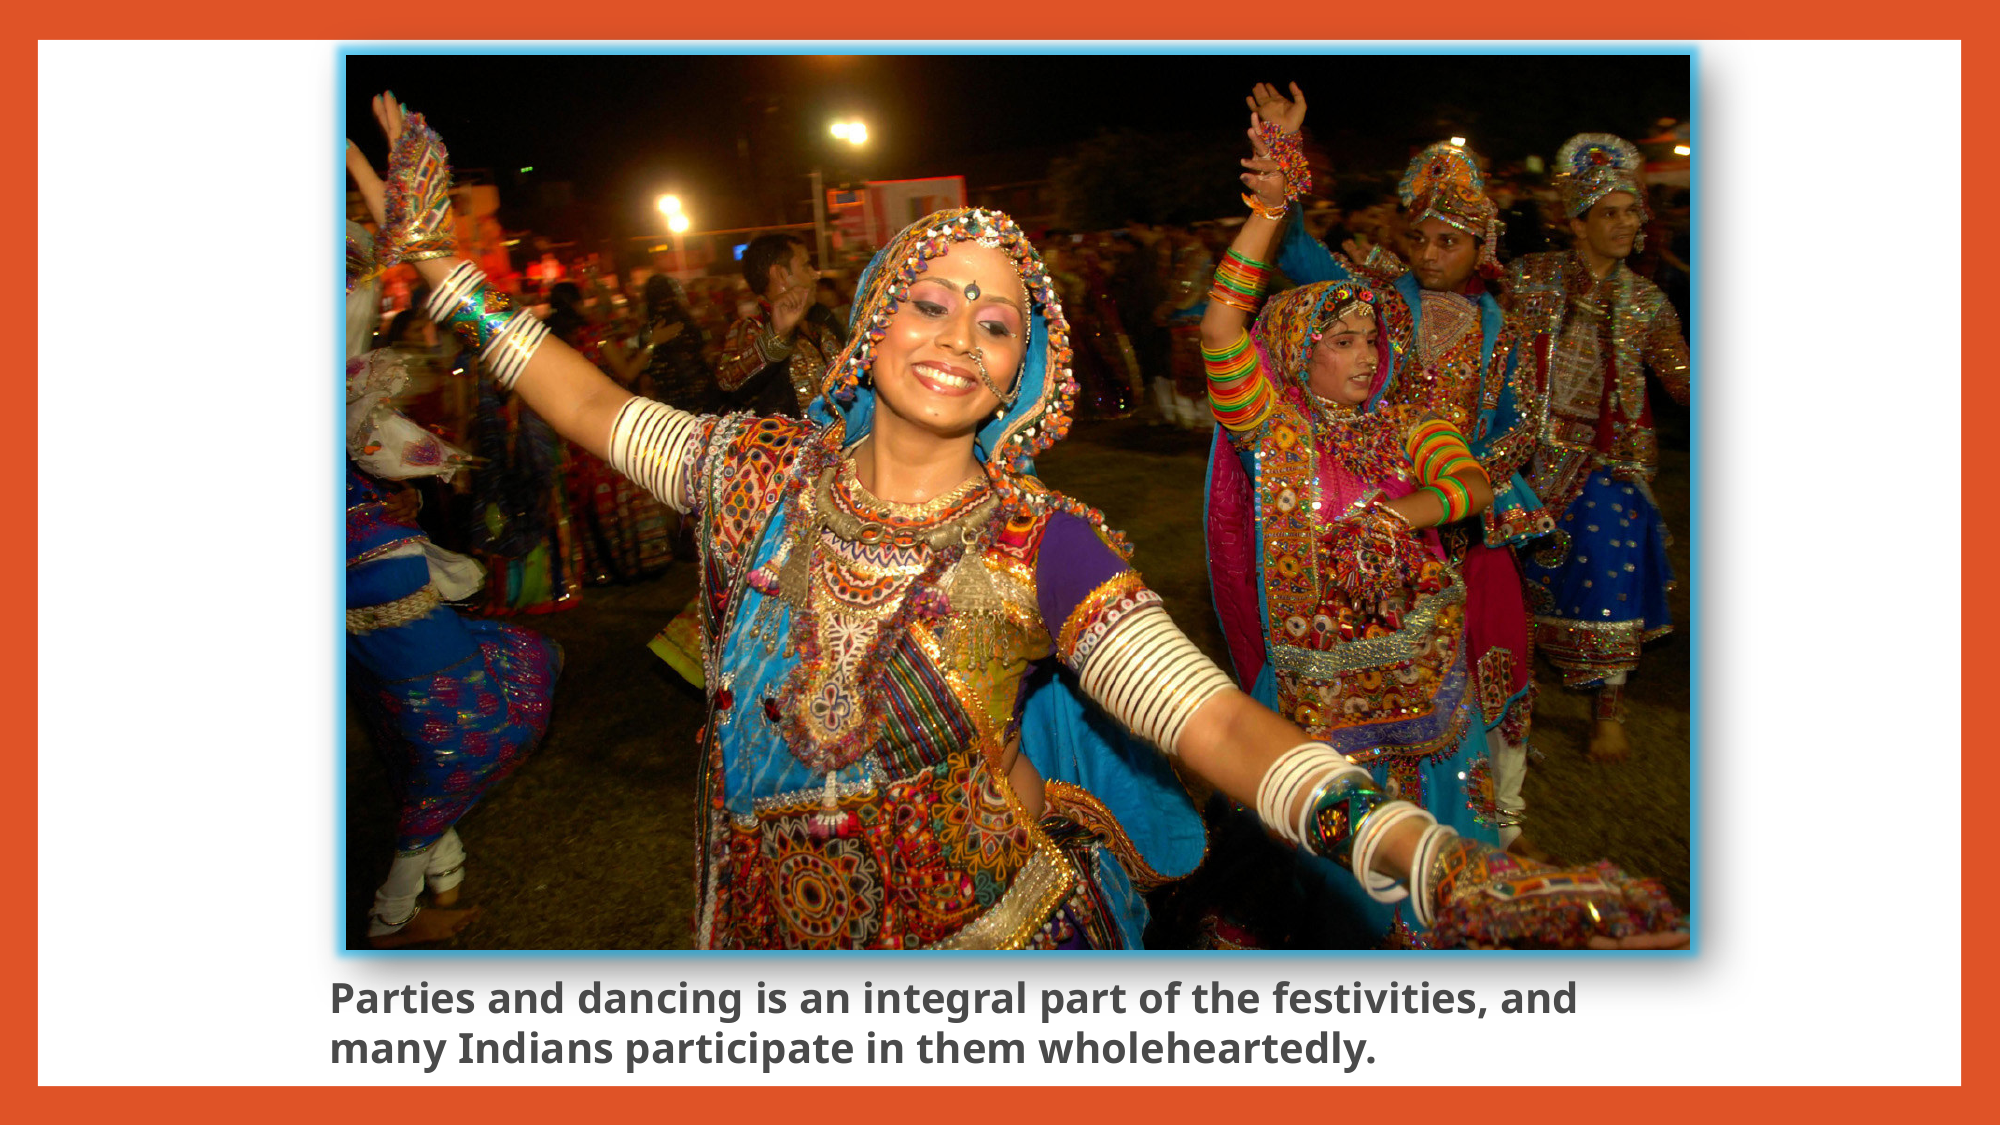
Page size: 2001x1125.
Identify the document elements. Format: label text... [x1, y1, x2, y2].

text_box Parties and dancing is an integral part of the festivities, and many Indians participate in them wholeheartedly. [315, 964, 1746, 1080]
picture [346, 54, 1690, 951]
